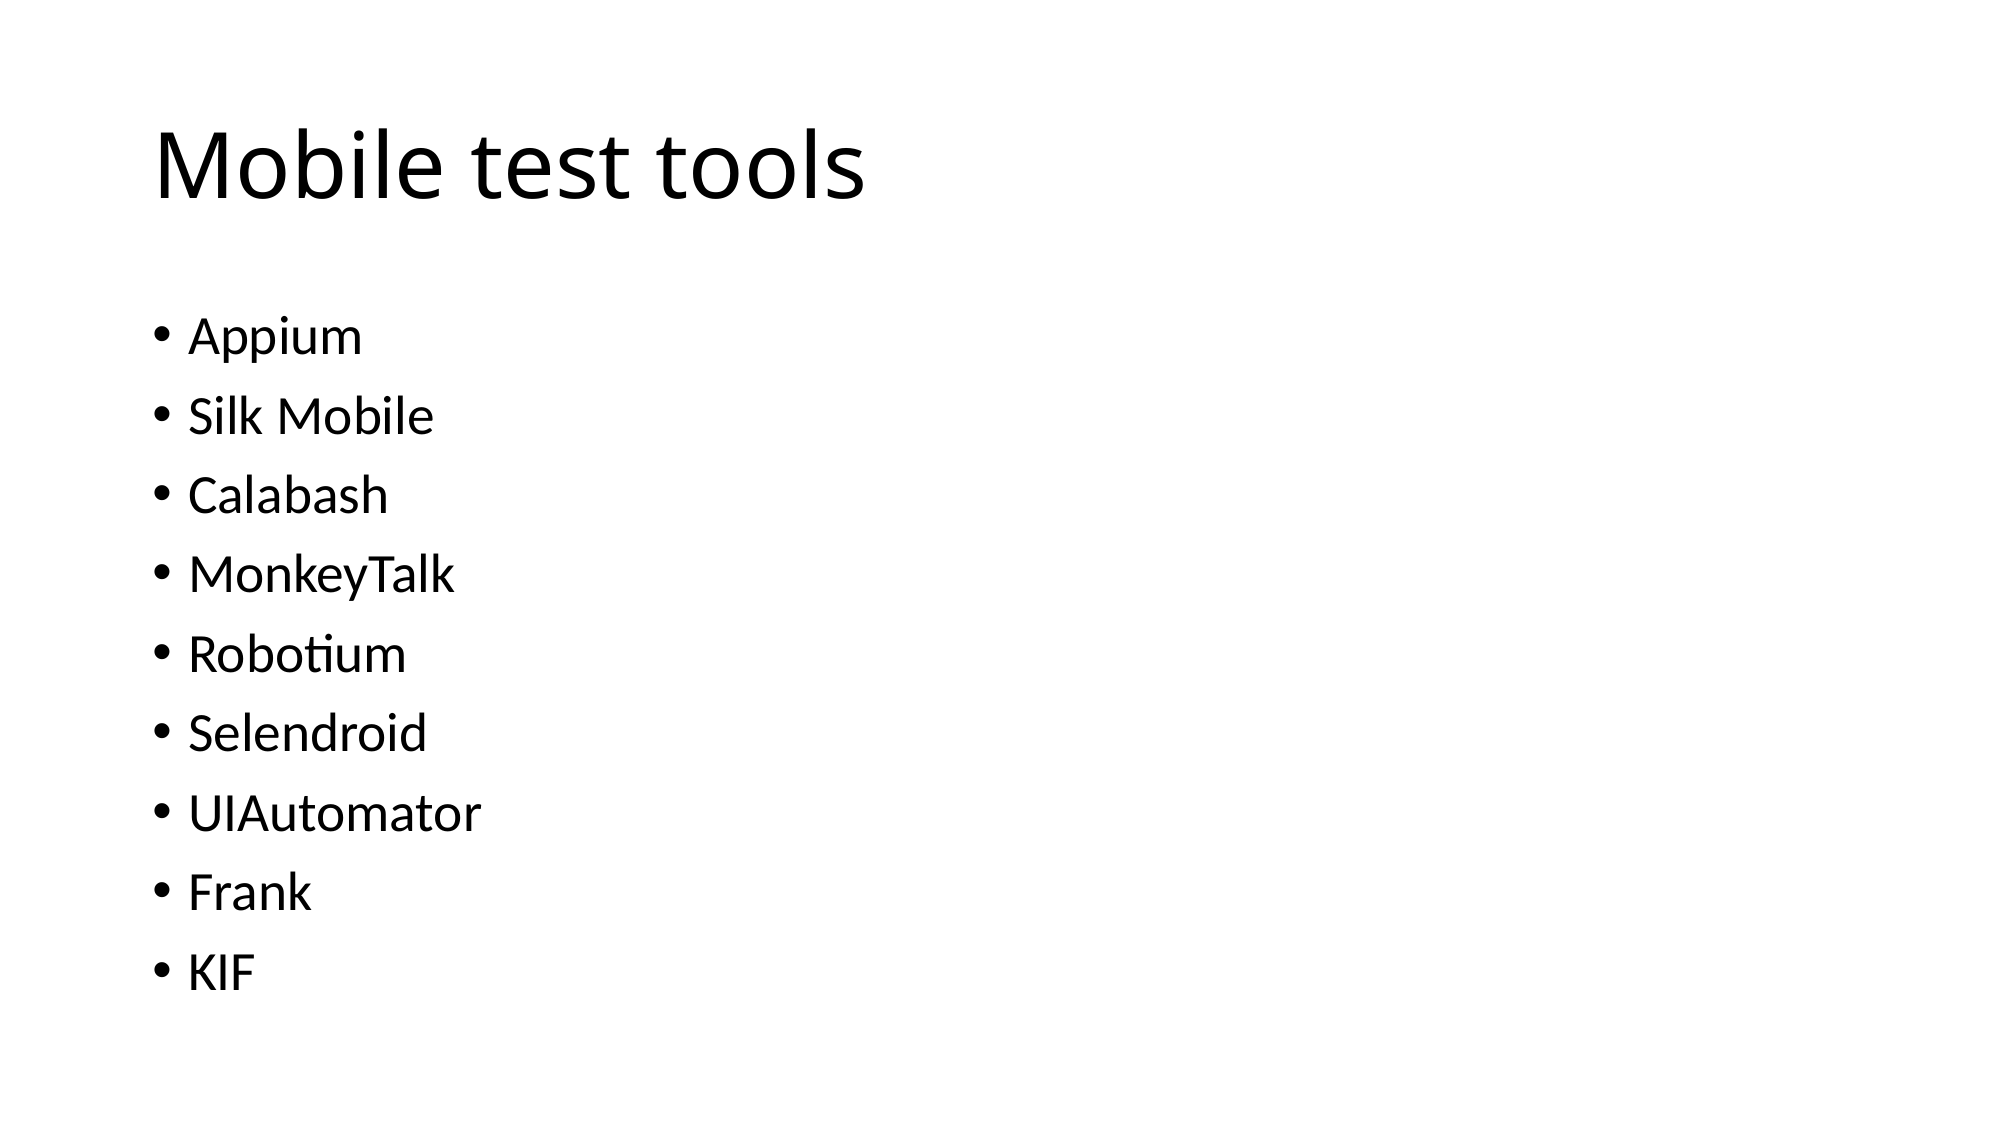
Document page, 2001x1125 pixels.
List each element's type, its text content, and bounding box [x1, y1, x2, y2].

title Mobile test tools [137, 59, 1863, 278]
list Appium Silk Mobile Calabash MonkeyTalk Robotium Selendroid UIAutomator Frank KIF [137, 299, 1863, 1014]
